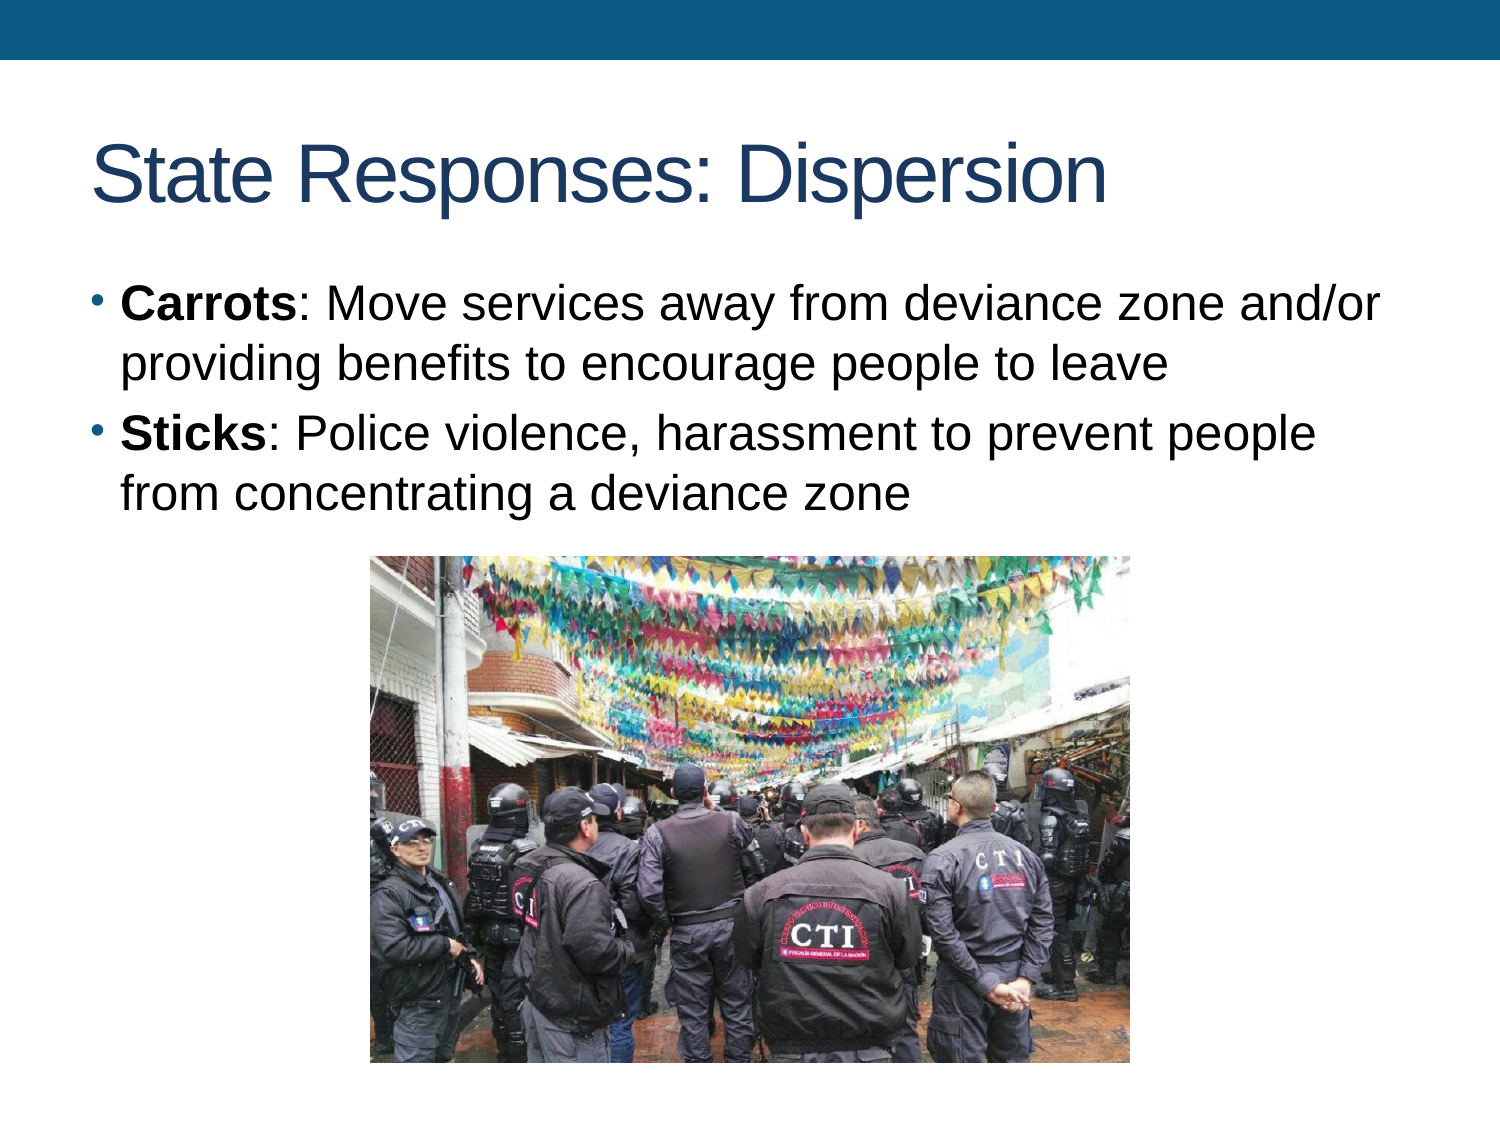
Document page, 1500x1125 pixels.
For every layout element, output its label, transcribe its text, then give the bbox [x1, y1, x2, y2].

picture [370, 556, 1130, 1063]
list Carrots: Move services away from deviance zone and/or providing benefits to encourage people to leave Sticks: Police violence, harassment to prevent people from concentrating a deviance zone [75, 262, 1425, 1063]
title State Responses: Dispersion [75, 87, 1425, 250]
